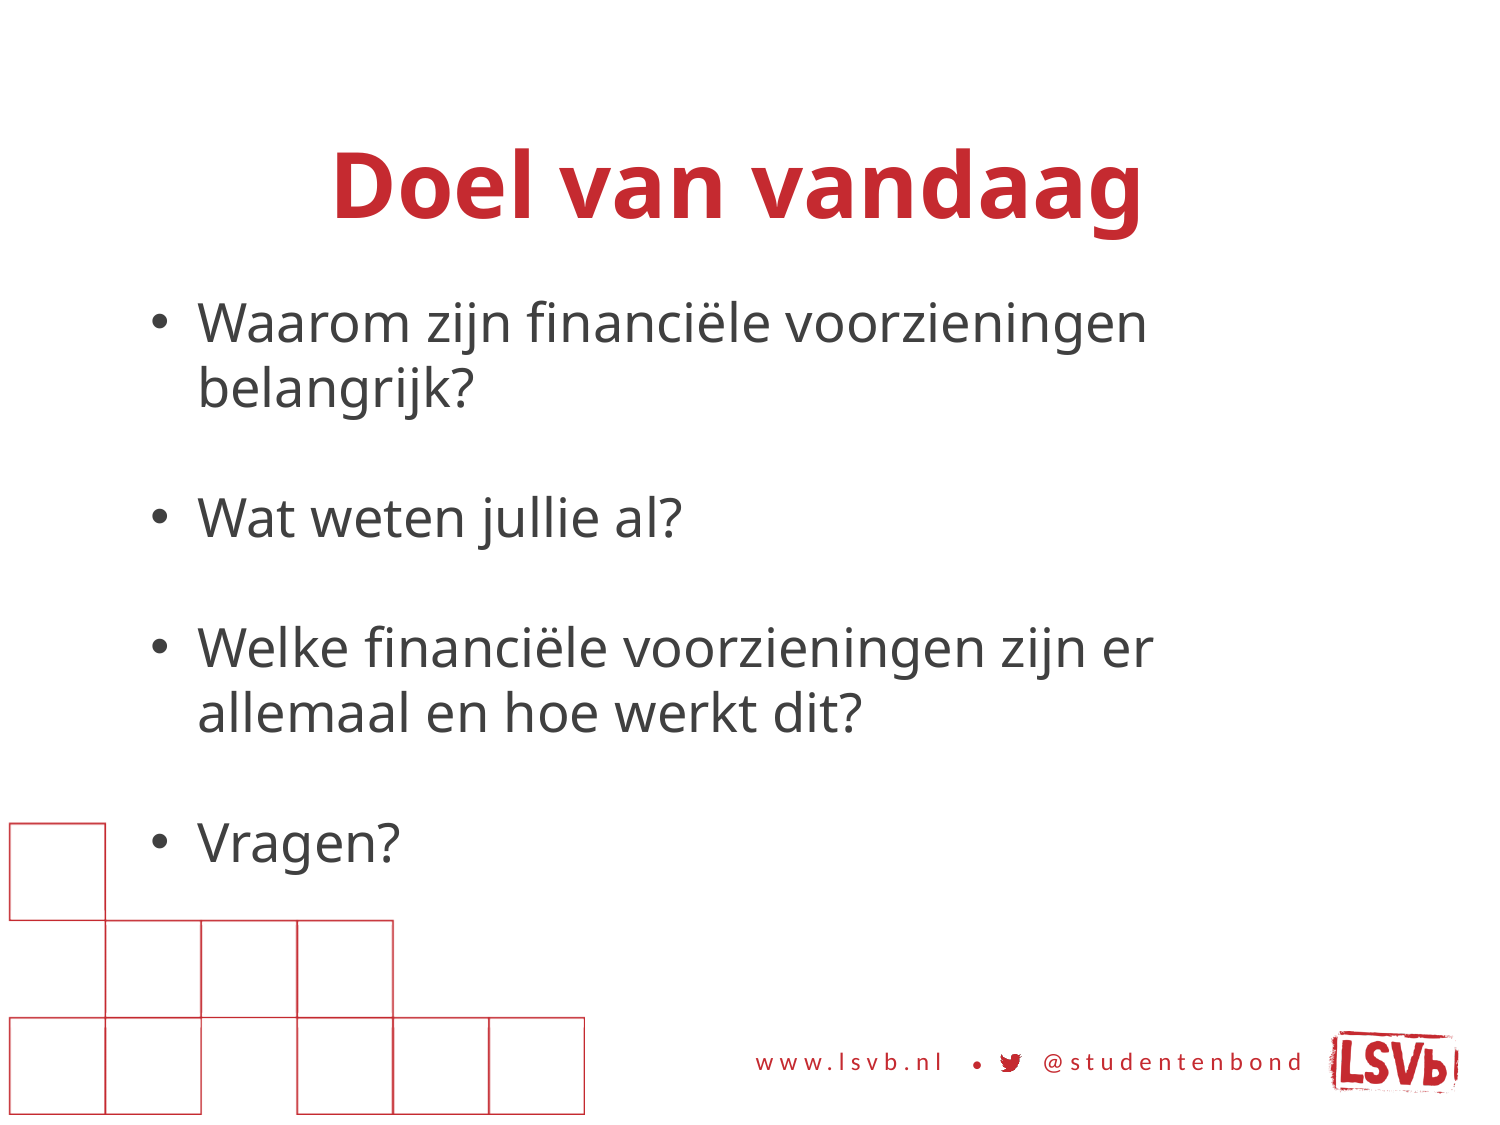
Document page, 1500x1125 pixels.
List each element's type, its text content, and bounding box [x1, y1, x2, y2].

text_box Waarom zijn financiële voorzieningen belangrijk? Wat weten jullie al? Welke financiële voorzieningen zijn er allemaal en hoe werkt dit? Vragen? [135, 281, 1365, 881]
text_box Doel van vandaag [135, 120, 1365, 281]
picture [997, 1052, 1022, 1074]
text_box www.lsvb.nl ● @studentenbond [667, 1038, 1317, 1083]
picture [9, 680, 585, 1125]
picture [1328, 1031, 1459, 1095]
